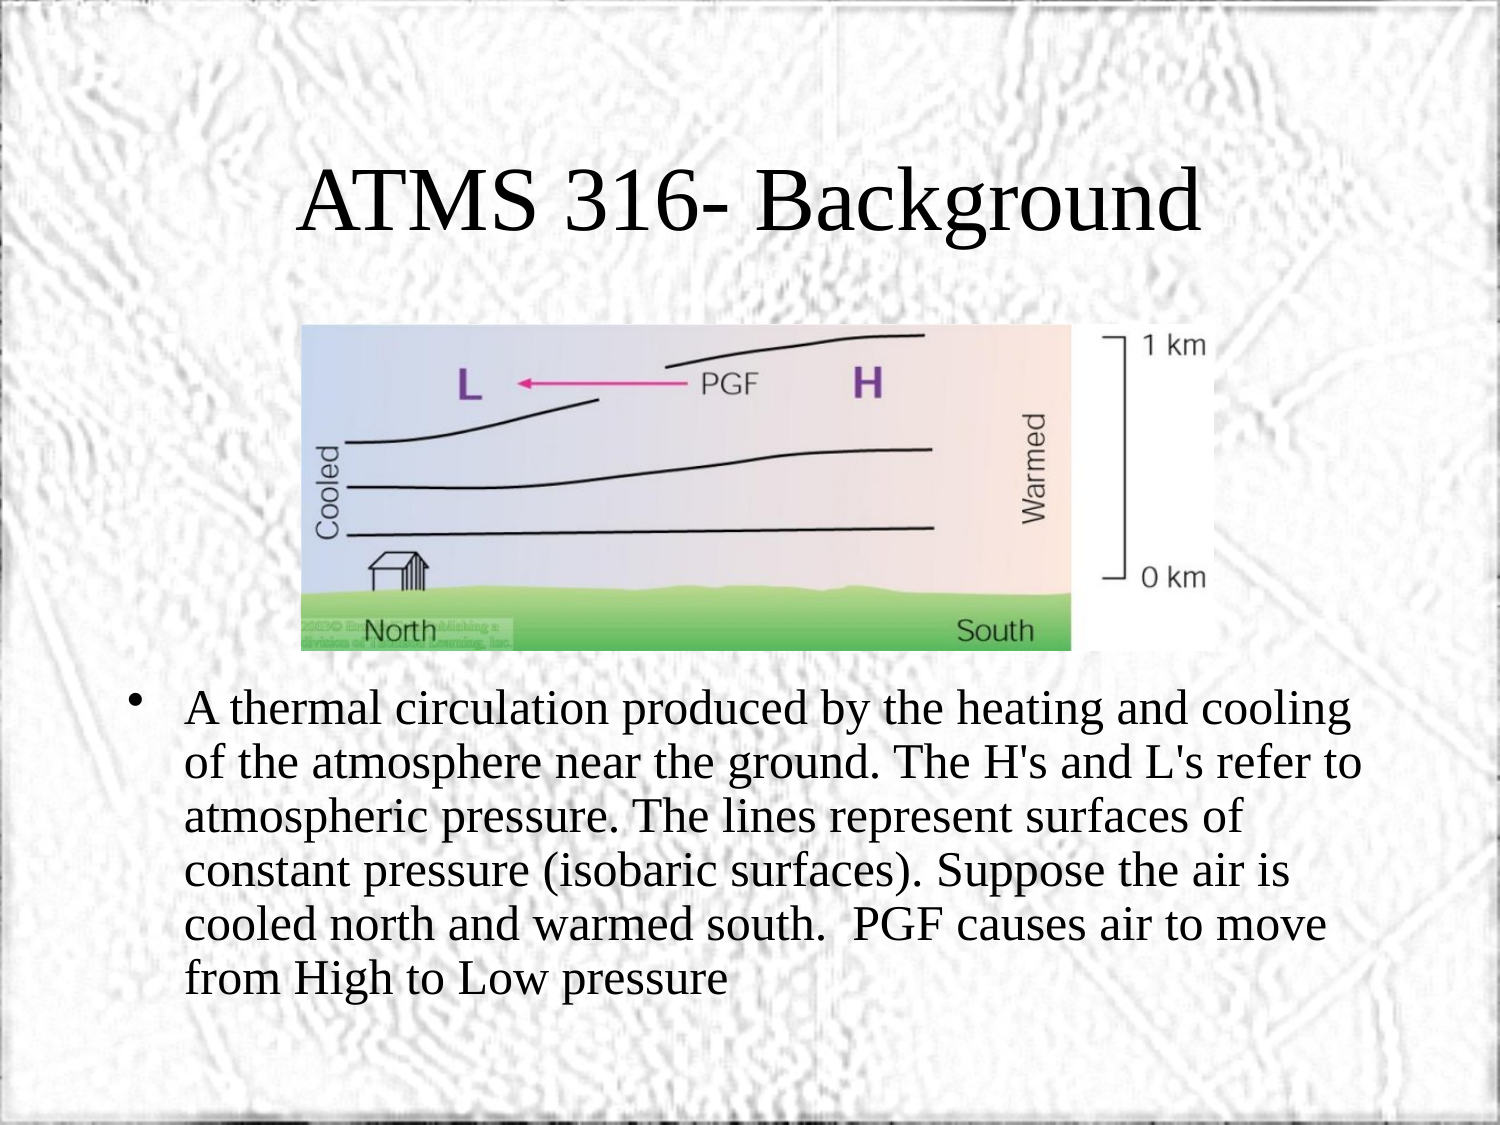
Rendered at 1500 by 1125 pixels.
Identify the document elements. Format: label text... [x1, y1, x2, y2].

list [301, 324, 1214, 652]
list A thermal circulation produced by the heating and cooling of the atmosphere near the ground. The H's and L's refer to atmospheric pressure. The lines represent surfaces of constant pressure (isobaric surfaces). Suppose the air is cooled north and warmed south. PGF causes air to move from High to Low pressure [112, 673, 1388, 1001]
title ATMS 316- Background [112, 99, 1388, 288]
picture [0, 0, 1500, 1125]
